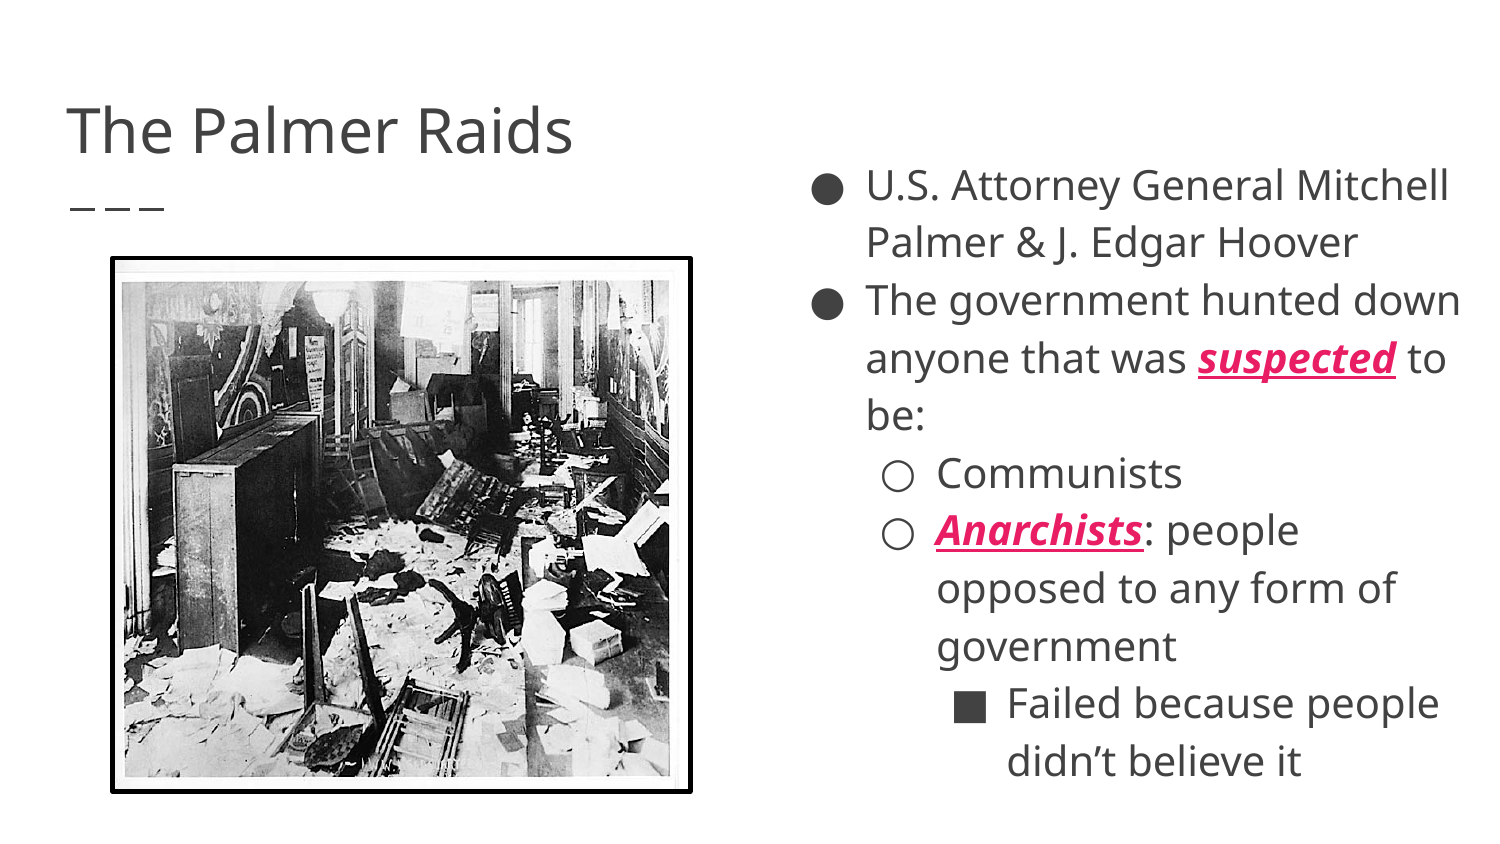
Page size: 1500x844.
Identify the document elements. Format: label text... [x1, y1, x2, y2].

title The Palmer Raids [51, 61, 1449, 182]
list U.S. Attorney General Mitchell Palmer & J. Edgar Hoover The government hunted down anyone that was suspected to be: Communists Anarchists: people opposed to any form of government Failed because people didn’t believe it [779, 136, 1479, 813]
picture [114, 260, 689, 790]
